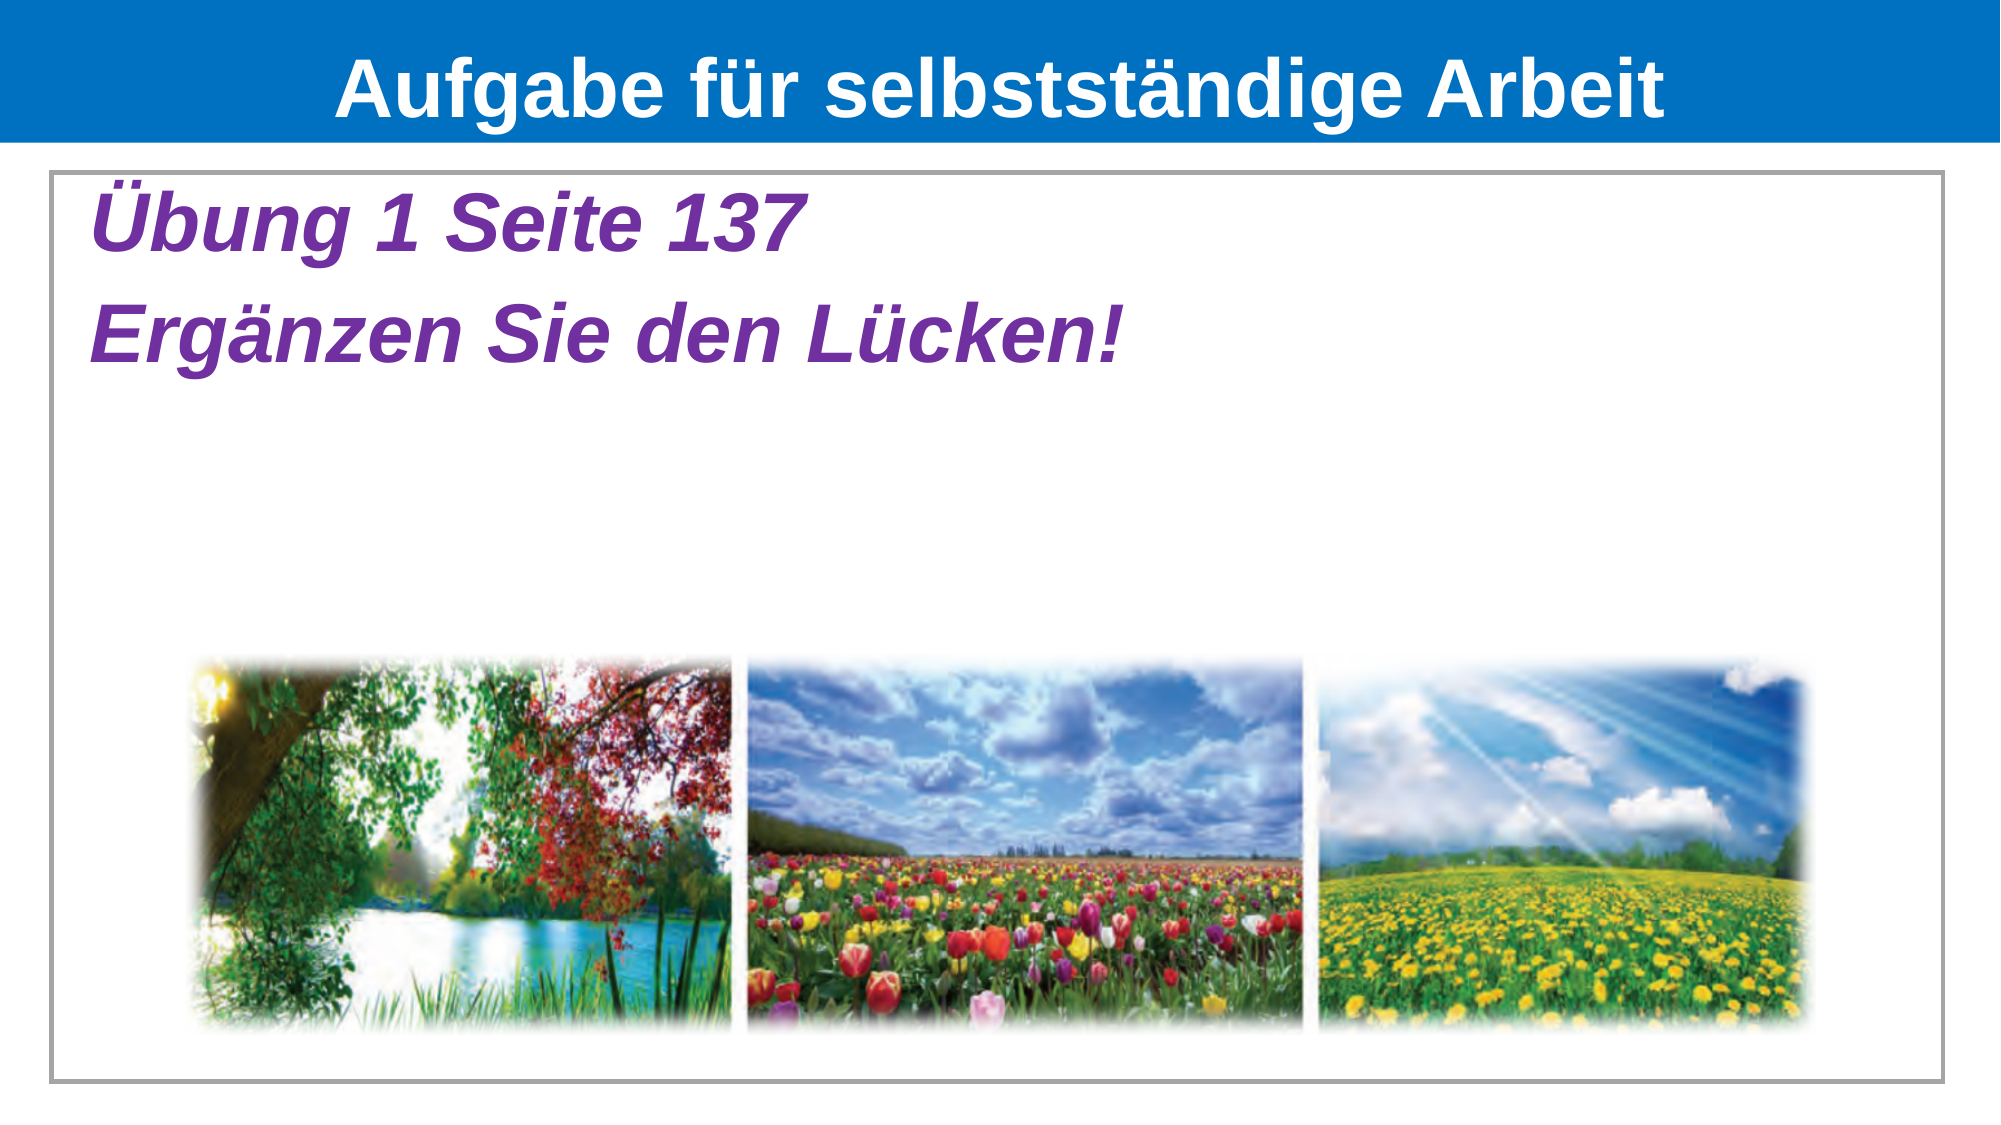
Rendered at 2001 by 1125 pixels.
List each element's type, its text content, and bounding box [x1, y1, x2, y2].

subtitle Übung 1 Seite 137 Ergänzen Sie den Lücken! [51, 171, 1944, 1082]
title Aufgabe für selbstständige Arbeit [0, 0, 2000, 143]
picture [184, 653, 1815, 1035]
